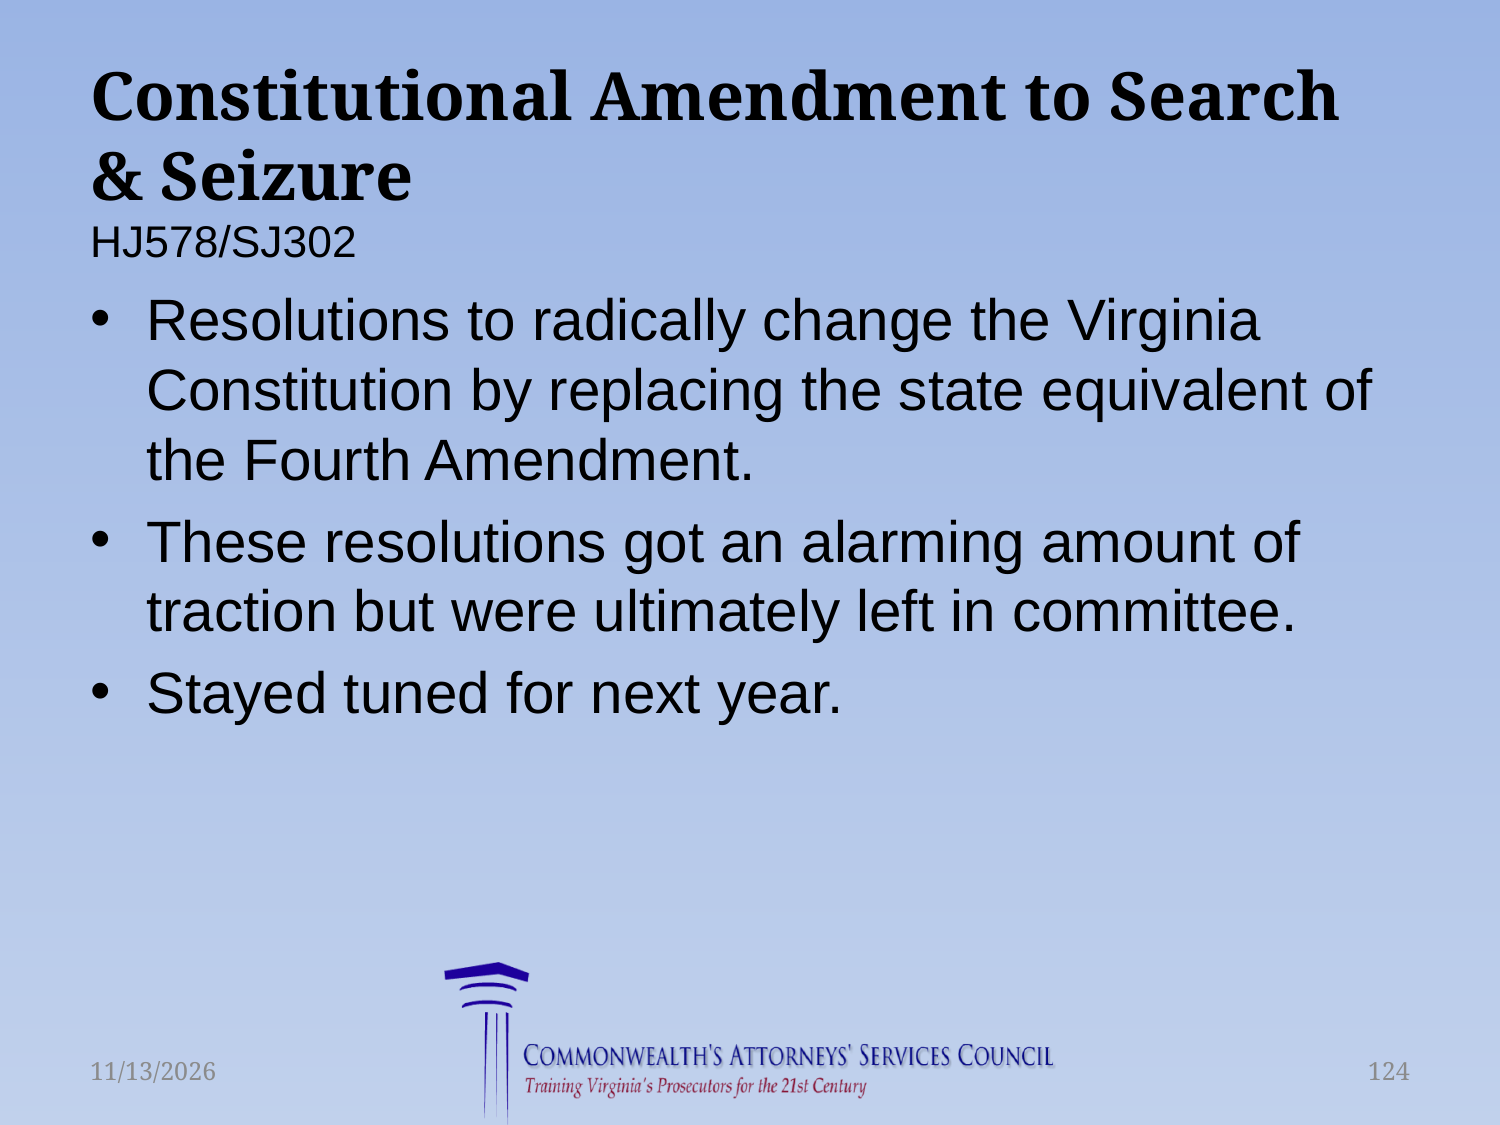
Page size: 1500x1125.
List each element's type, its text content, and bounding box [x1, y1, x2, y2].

picture [444, 962, 1056, 1125]
list Resolutions to radically change the Virginia Constitution by replacing the state equivalent of the Fourth Amendment. These resolutions got an alarming amount of traction but were ultimately left in committee. Stayed tuned for next year. [75, 275, 1425, 950]
slide_number 124 [1074, 1042, 1425, 1103]
title Constitutional Amendment to Search & Seizure HJ578/SJ302 [75, 45, 1425, 275]
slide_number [75, 1042, 425, 1103]
